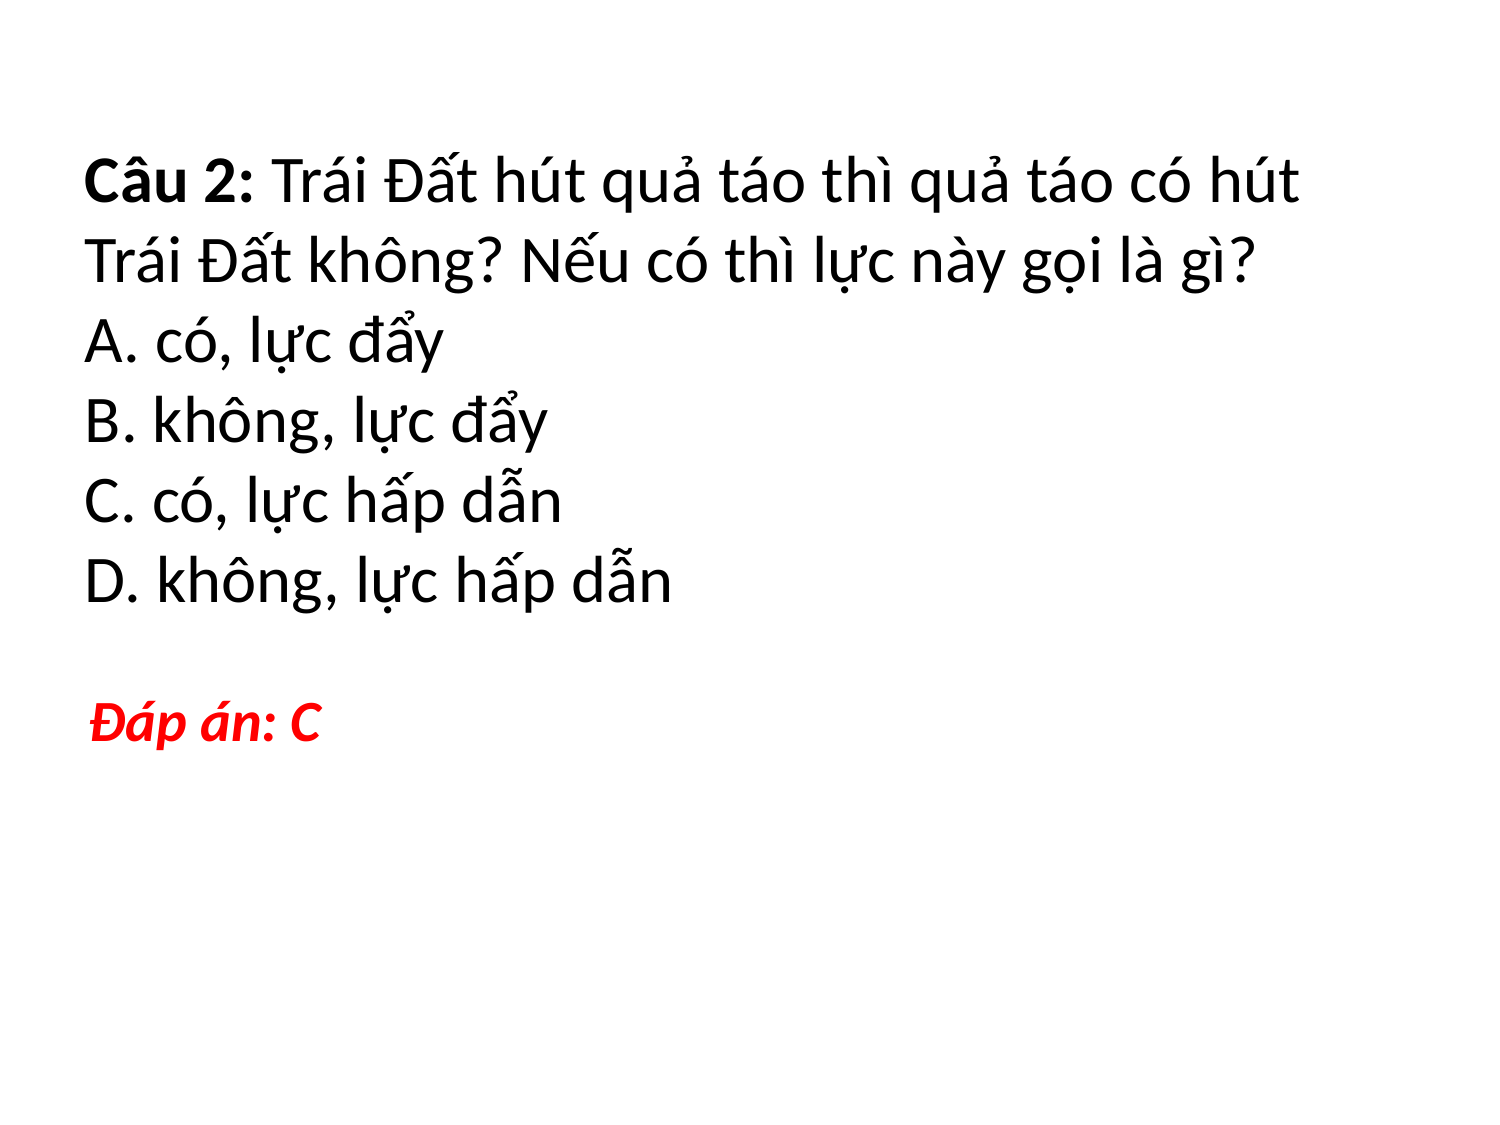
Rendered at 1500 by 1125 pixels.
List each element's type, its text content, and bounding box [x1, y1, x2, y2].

text_box Đáp án: C [0, 675, 393, 761]
text_box Câu 2: Trái Đất hút quả táo thì quả táo có hút Trái Đất không? Nếu có thì lực này gọi là gì? A. có, lực đẩy B. không, lực đẩy C. có, lực hấp dẫn D. không, lực hấp dẫn [70, 128, 1395, 624]
